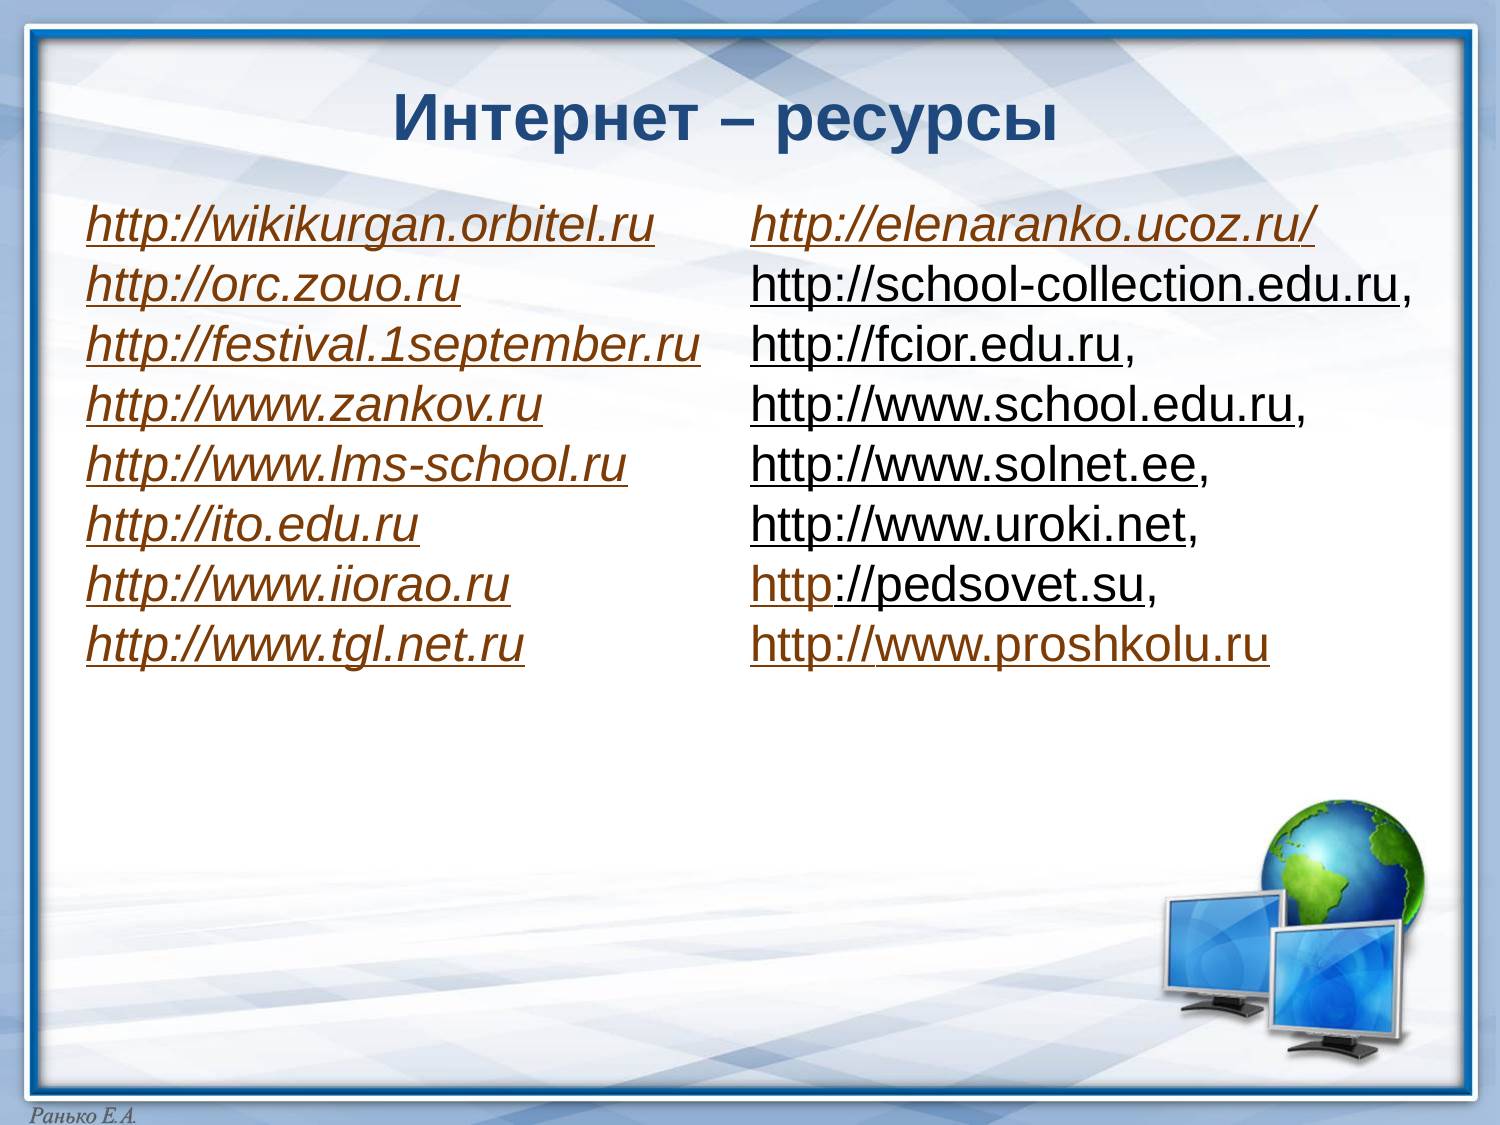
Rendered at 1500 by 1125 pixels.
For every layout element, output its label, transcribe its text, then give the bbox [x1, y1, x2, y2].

text_box http://wikikurgan.orbitel.ru http://orc.zouo.ru http://festival.1september.ru http://www.zankov.ru http://www.lms-school.ru http://ito.edu.ru http://www.iiorao.ru http://www.tgl.net.ru http://elenaranko.ucoz.ru/ http://school-collection.edu.ru, http://fcior.edu.ru, http://www.school.edu.ru, http://www.solnet.ee, http://www.uroki.net, http://pedsovet.su, http://www.proshkolu.ru [70, 184, 1430, 971]
picture [0, 0, 1500, 1125]
text_box Интернет – ресурсы [360, 66, 1093, 161]
